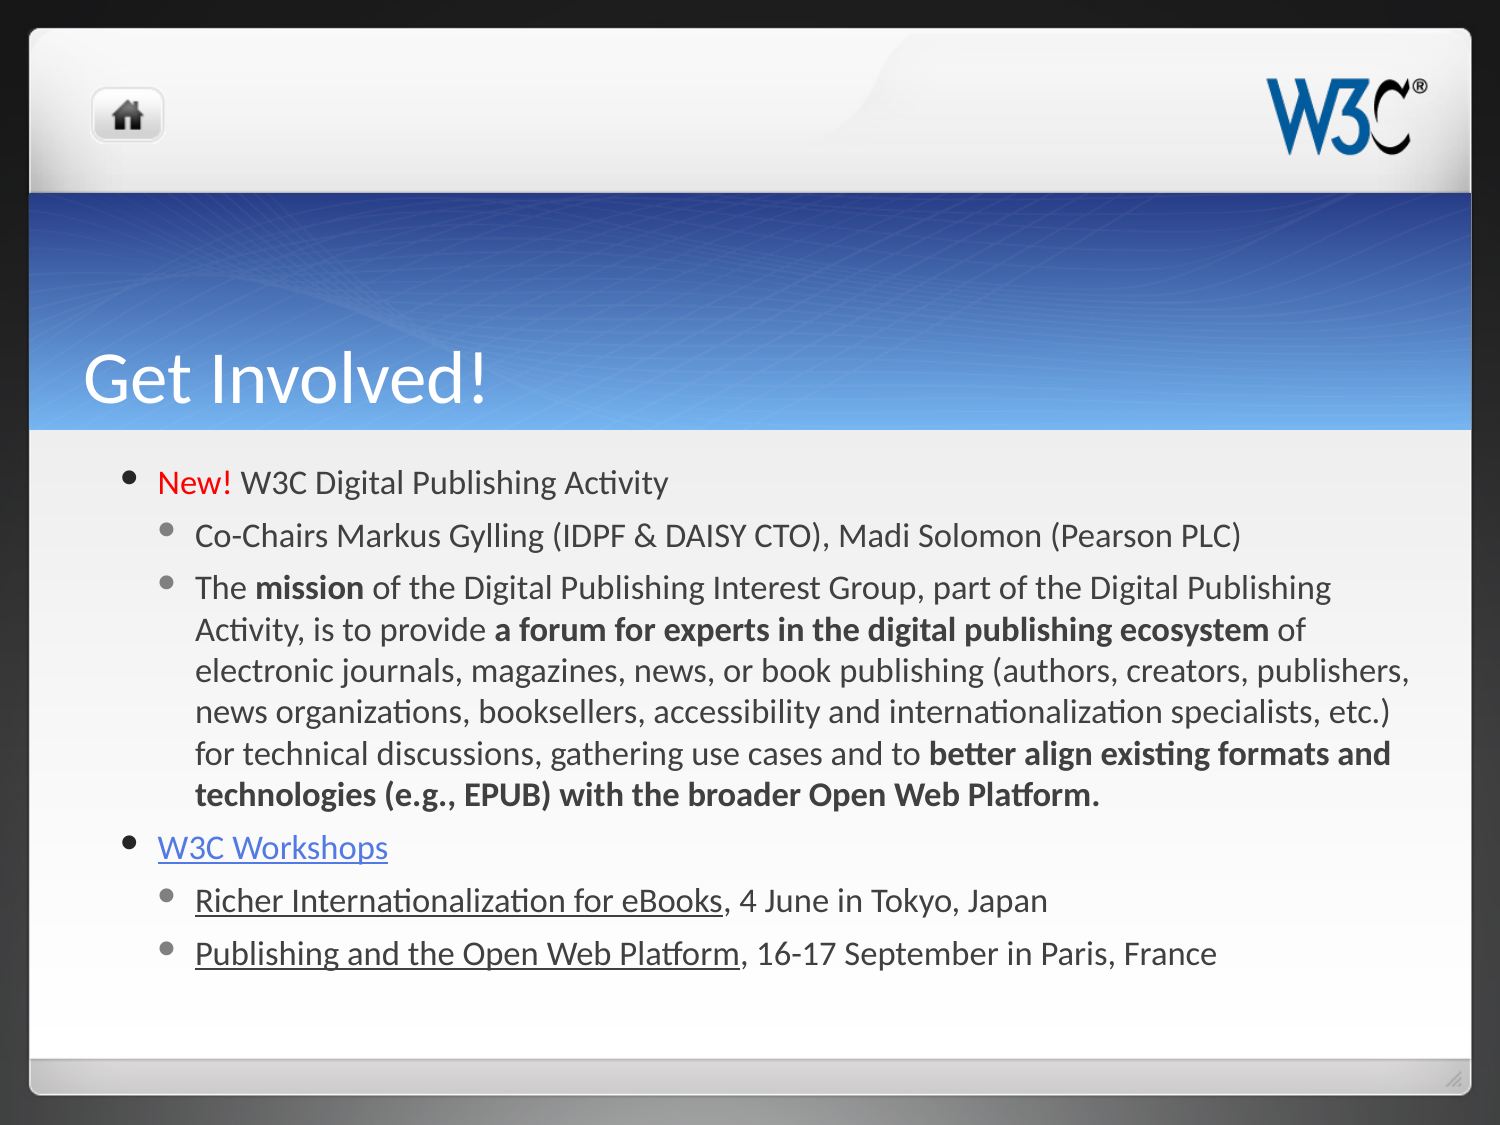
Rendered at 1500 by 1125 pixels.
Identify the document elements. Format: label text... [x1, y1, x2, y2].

picture [0, 0, 1500, 1125]
title Get Involved! [68, 238, 1462, 427]
list New! W3C Digital Publishing Activity Co-Chairs Markus Gylling (IDPF & DAISY CTO), Madi Solomon (Pearson PLC) The mission of the Digital Publishing Interest Group, part of the Digital Publishing Activity, is to provide a forum for experts in the digital publishing ecosystem of electronic journals, magazines, news, or book publishing (authors, creators, publishers, news organizations, booksellers, accessibility and internationalization specialists, etc.) for technical discussions, gathering use cases and to better align existing formats and technologies (e.g., EPUB) with the broader Open Web Platform. W3C Workshops Richer Internationalization for eBooks, 4 June in Tokyo, Japan Publishing and the Open Web Platform, 16-17 September in Paris, France [68, 452, 1432, 1025]
